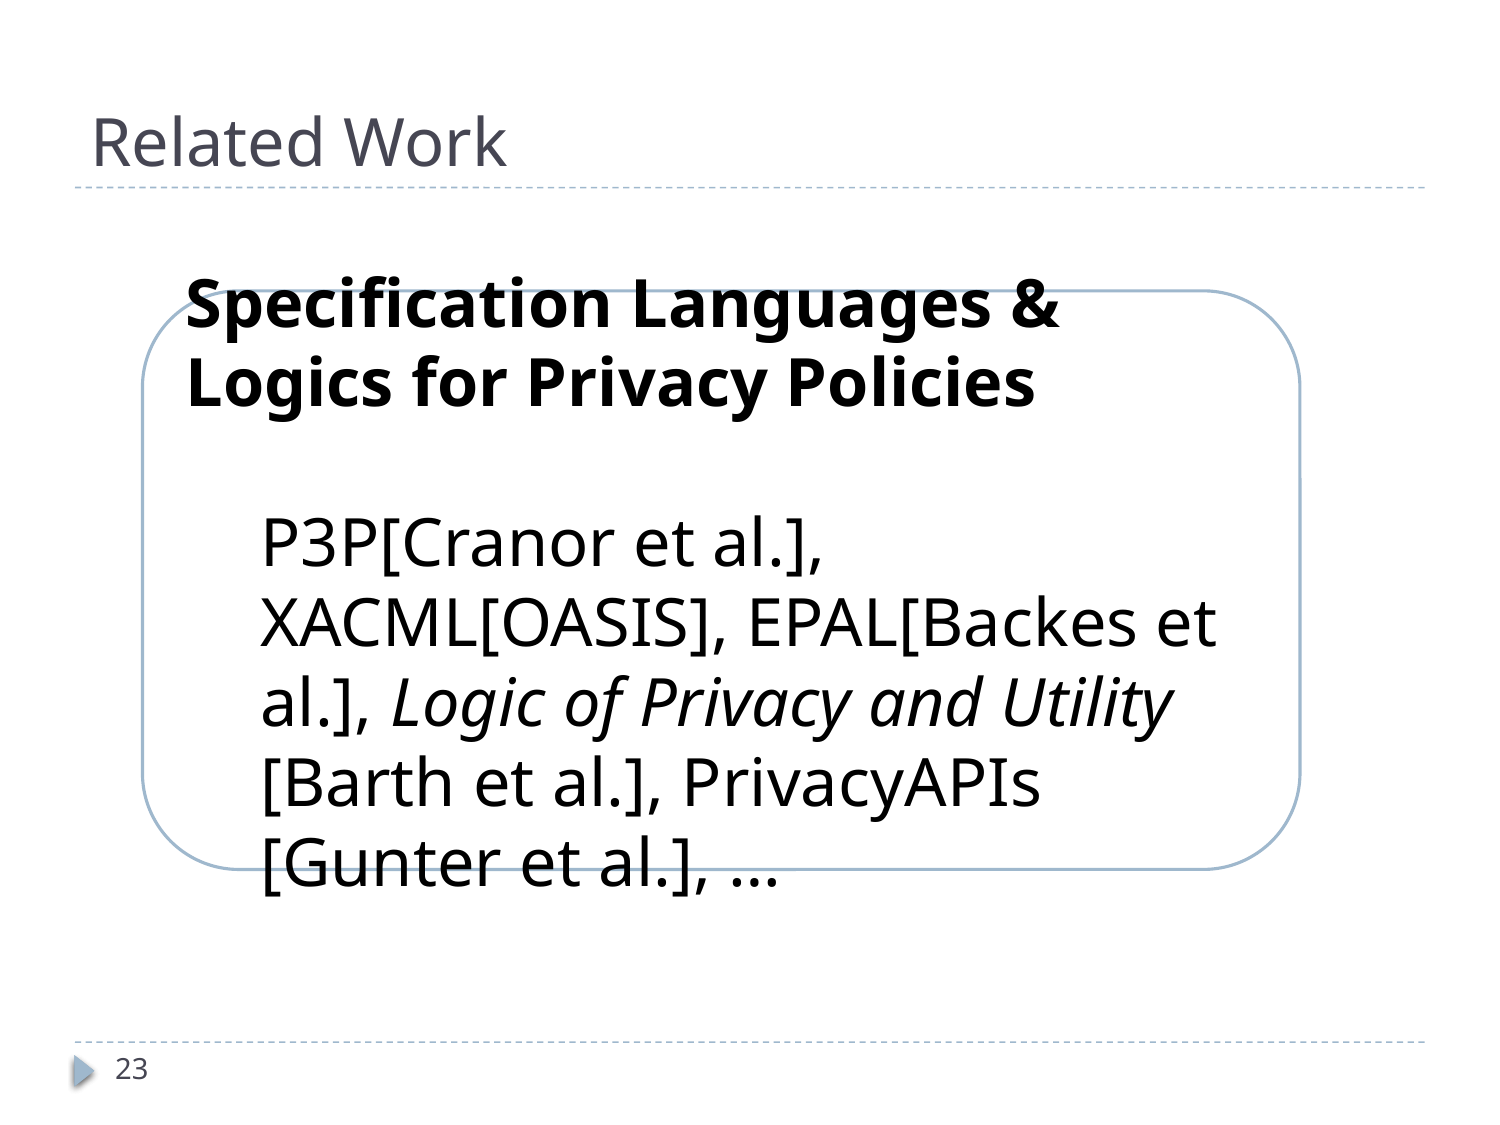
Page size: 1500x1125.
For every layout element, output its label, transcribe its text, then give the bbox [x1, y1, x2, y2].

slide_number 23 [100, 1042, 426, 1103]
text_box Specification Languages & Logics for Privacy Policies P3P[Cranor et al.], XACML[OASIS], EPAL[Backes et al.], Logic of Privacy and Utility [Barth et al.], PrivacyAPIs [Gunter et al.], … [140, 289, 1302, 872]
title Related Work [74, 37, 1426, 188]
